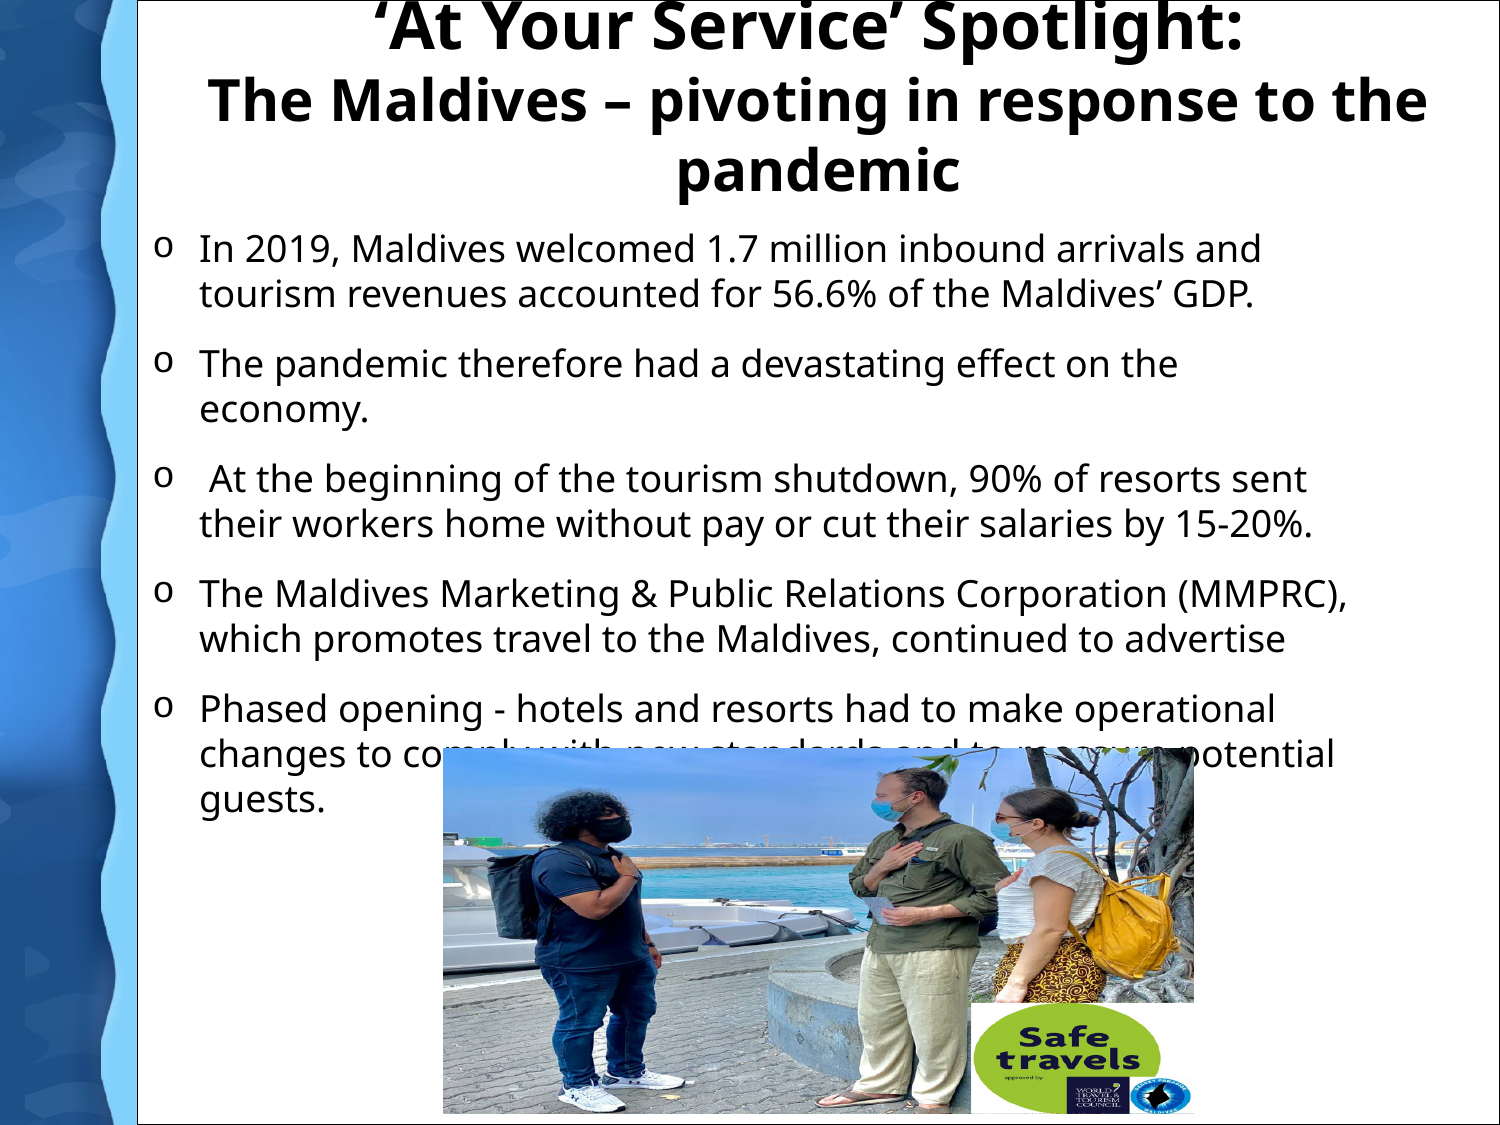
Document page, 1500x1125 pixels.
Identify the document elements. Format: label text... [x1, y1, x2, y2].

title ‘At Your Service’ Spotlight: The Maldives – pivoting in response to the pandemic [137, 36, 1500, 150]
picture [443, 747, 1194, 1124]
text_box In 2019, Maldives welcomed 1.7 million inbound arrivals and tourism revenues accounted for 56.6% of the Maldives’ GDP. The pandemic therefore had a devastating effect on the economy. At the beginning of the tourism shutdown, 90% of resorts sent their workers home without pay or cut their salaries by 15-20%. The Maldives Marketing & Public Relations Corporation (MMPRC), which promotes travel to the Maldives, continued to advertise Phased opening - hotels and resorts had to make operational changes to comply with new standards and to reassure potential guests. [137, 217, 1375, 968]
picture [0, 0, 137, 1125]
